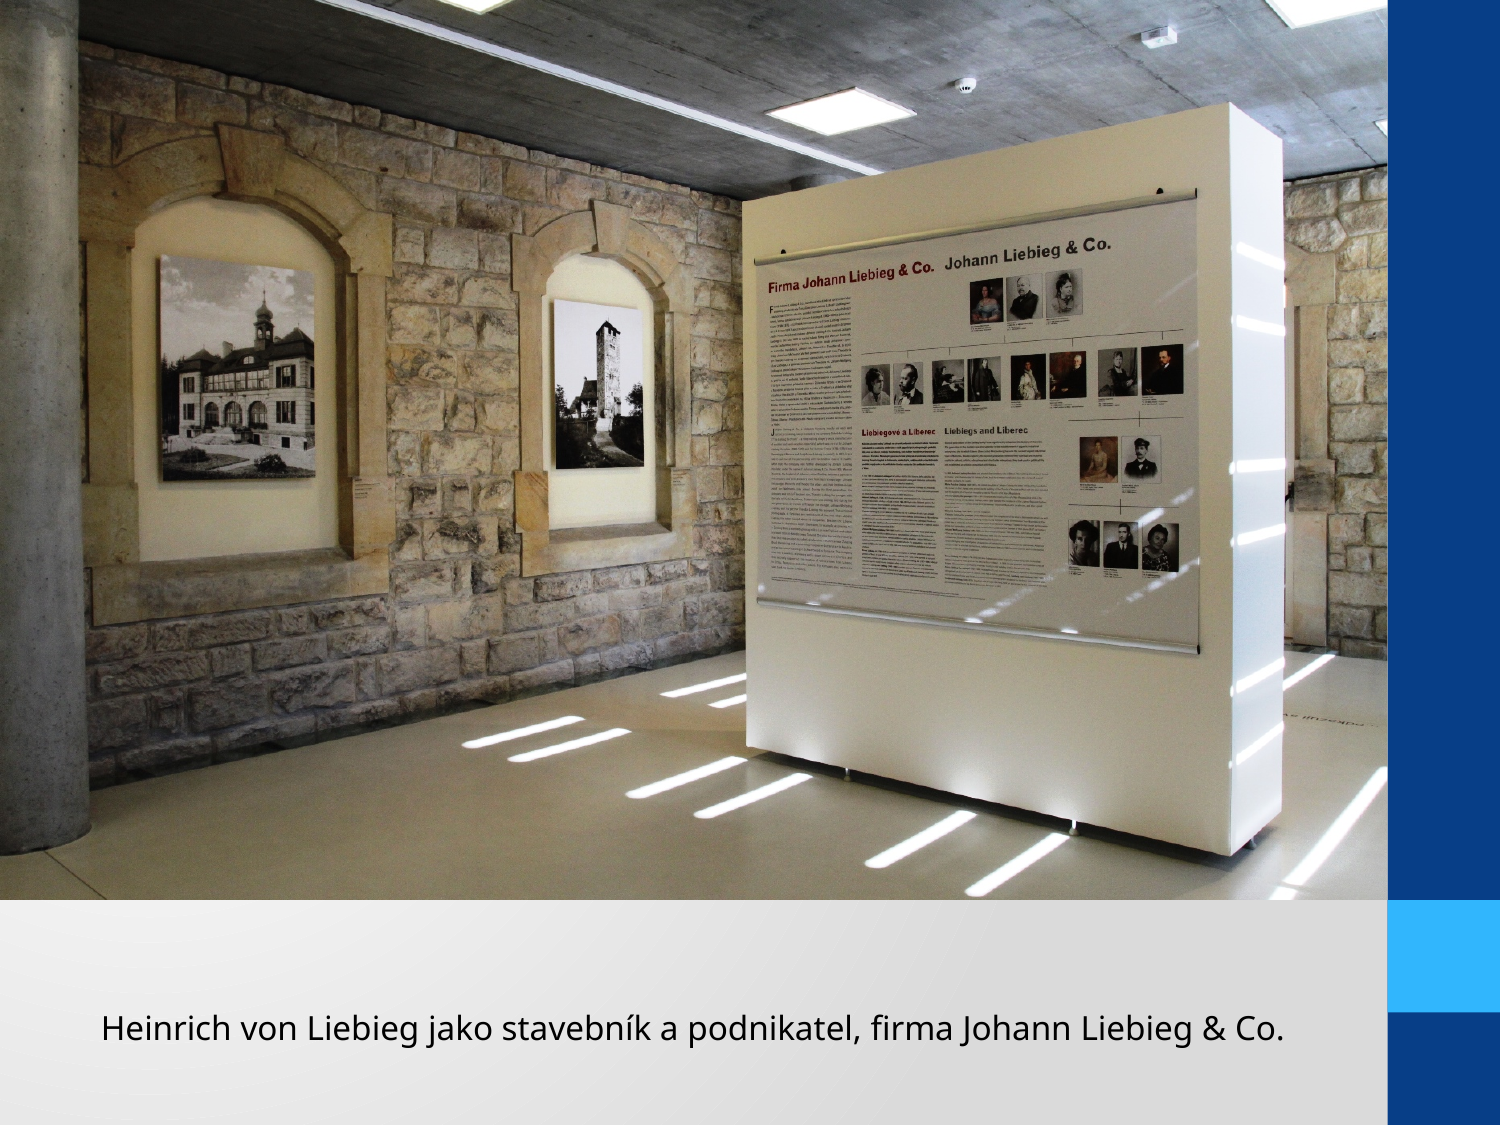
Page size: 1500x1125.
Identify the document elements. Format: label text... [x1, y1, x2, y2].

picture [0, 0, 1388, 901]
list Heinrich von Liebieg jako stavebník a podnikatel, firma Johann Liebieg & Co. [0, 999, 1388, 1101]
